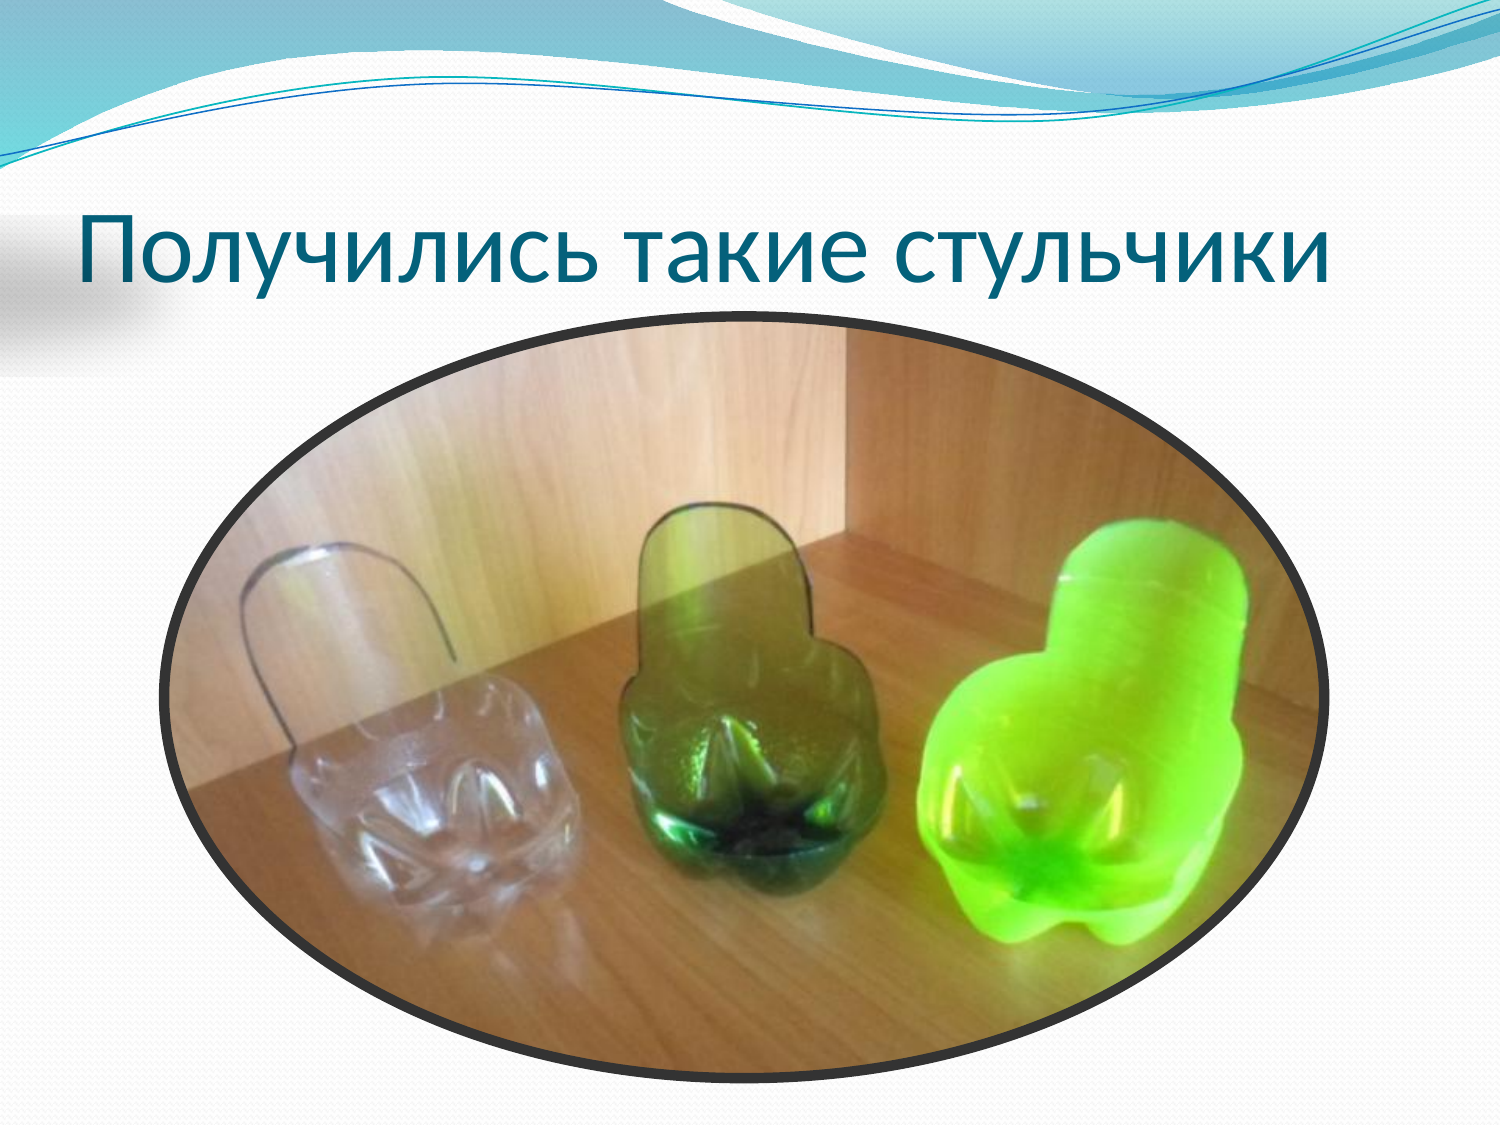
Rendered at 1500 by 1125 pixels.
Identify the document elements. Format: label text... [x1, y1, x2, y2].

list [163, 316, 1325, 1079]
title Получились такие стульчики [74, 115, 1426, 304]
